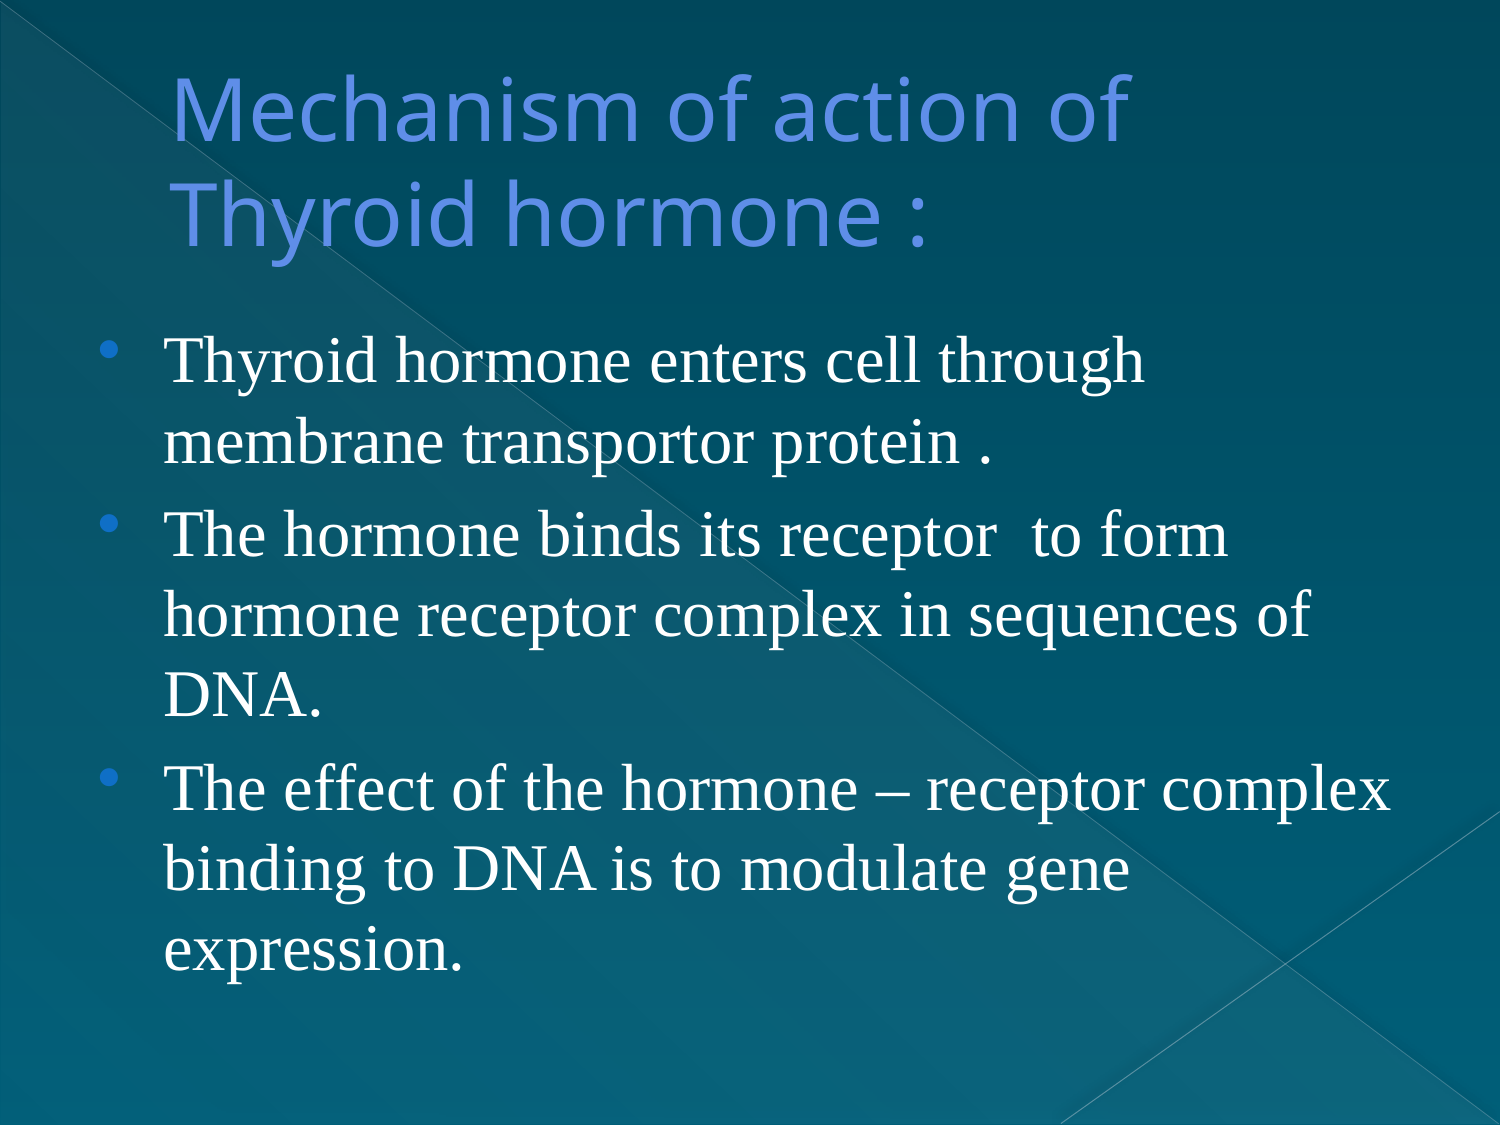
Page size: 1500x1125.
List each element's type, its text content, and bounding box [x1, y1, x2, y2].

title Mechanism of action of Thyroid hormone : [75, 43, 1425, 274]
list Thyroid hormone enters cell through membrane transportor protein . The hormone binds its receptor to form hormone receptor complex in sequences of DNA. The effect of the hormone – receptor complex binding to DNA is to modulate gene expression. [75, 308, 1425, 1059]
